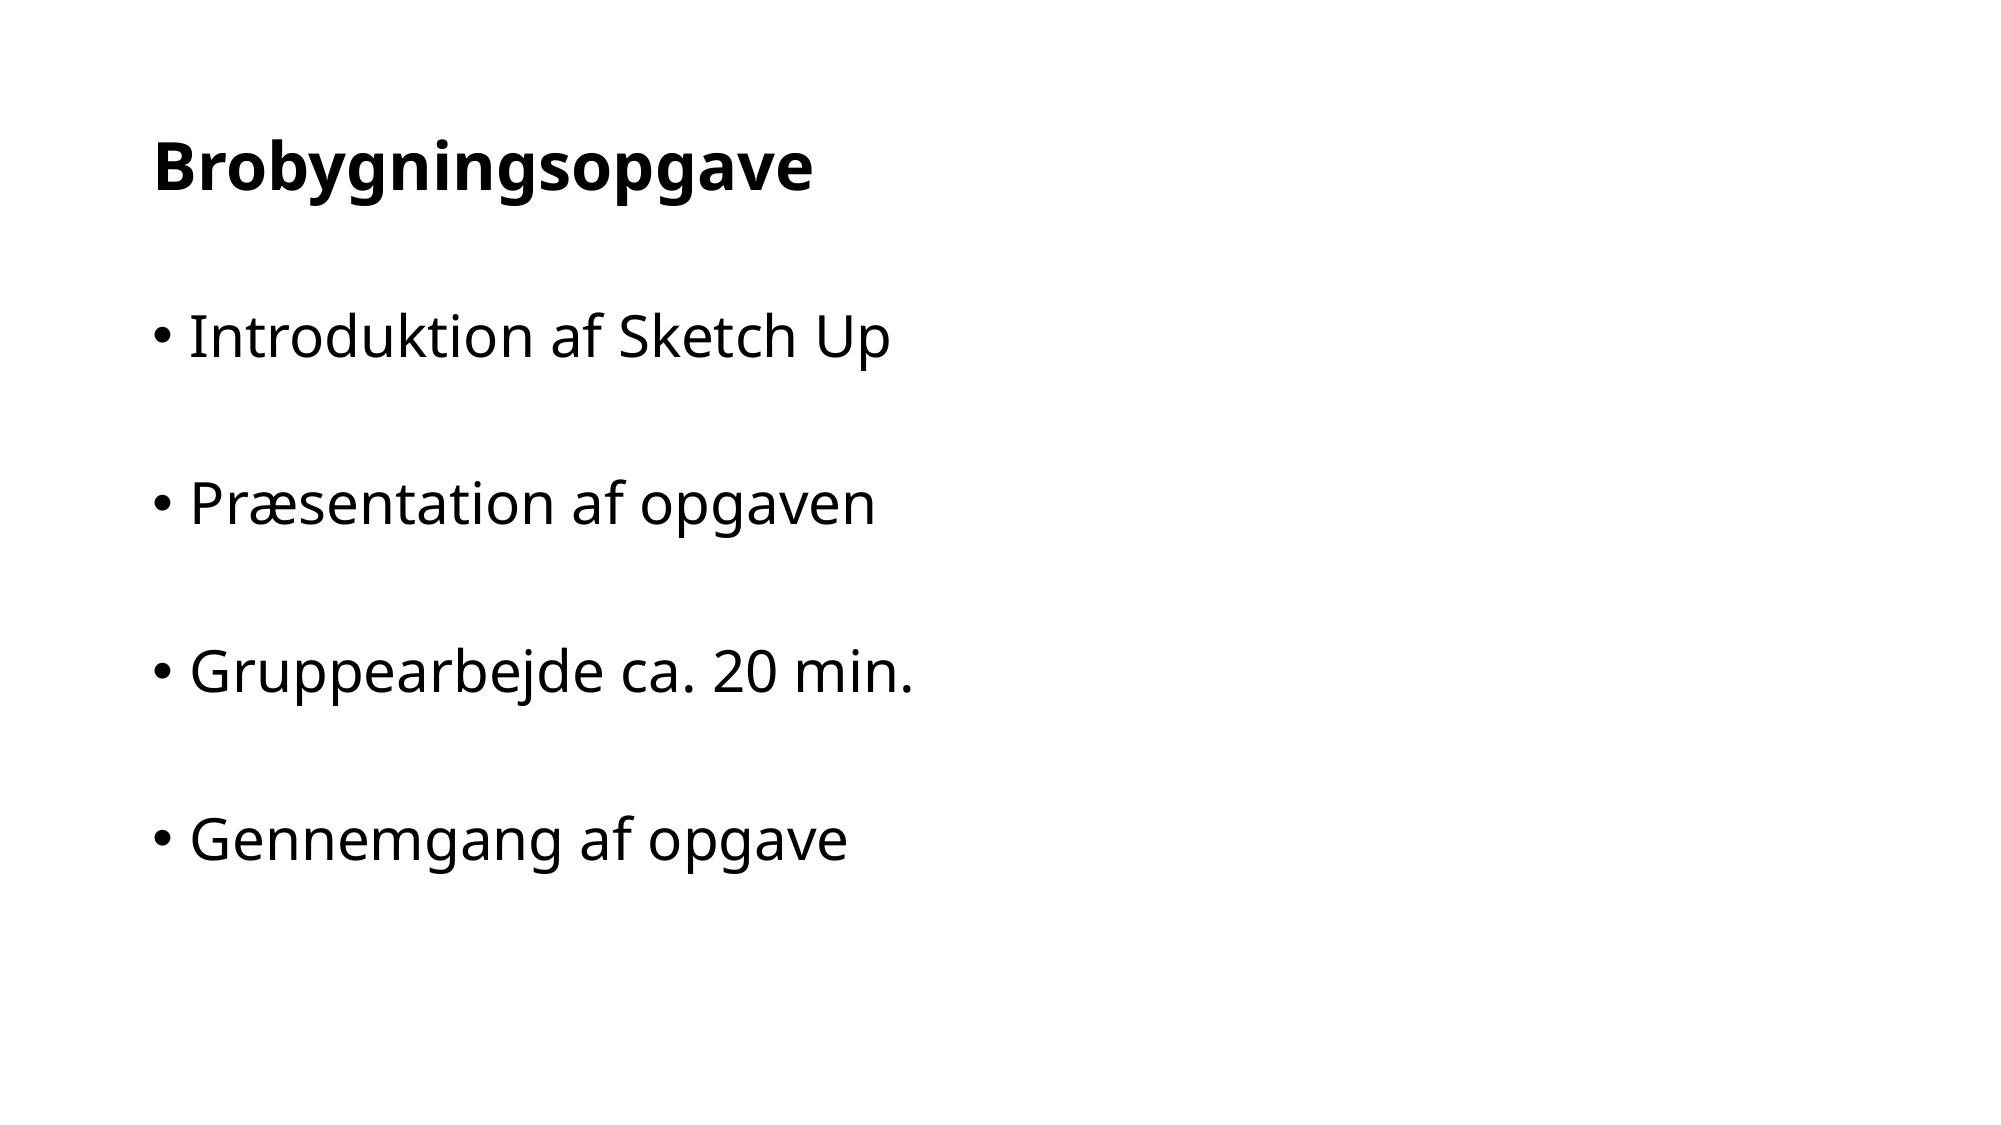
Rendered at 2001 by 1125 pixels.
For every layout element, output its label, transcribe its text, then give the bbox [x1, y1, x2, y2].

title Brobygningsopgave [137, 59, 1863, 278]
list Introduktion af Sketch Up Præsentation af opgaven Gruppearbejde ca. 20 min. Gennemgang af opgave [137, 299, 1863, 1014]
